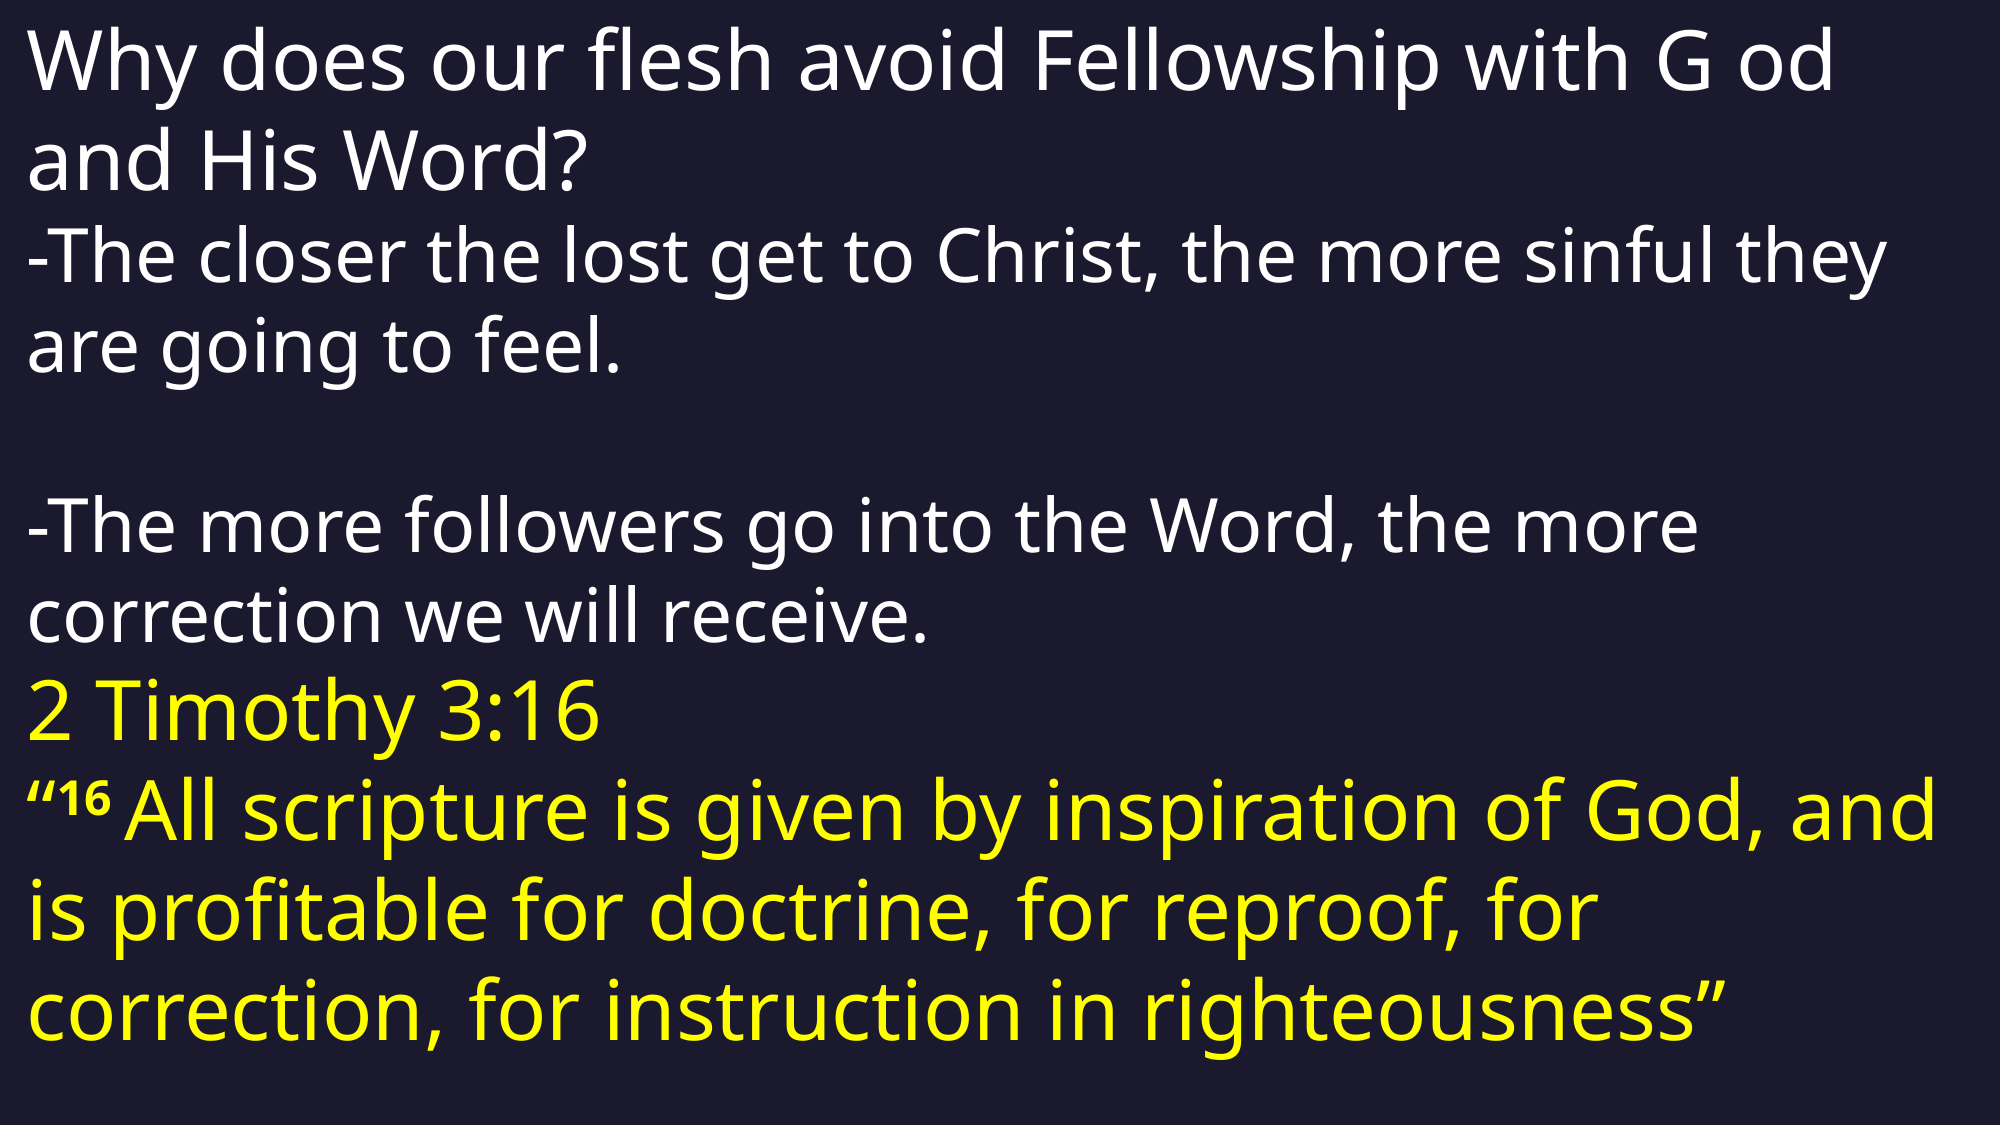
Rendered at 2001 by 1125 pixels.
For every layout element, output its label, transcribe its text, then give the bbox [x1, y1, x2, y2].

text_box Why does our flesh avoid Fellowship with G od and His Word? -The closer the lost get to Christ, the more sinful they are going to feel. -The more followers go into the Word, the more correction we will receive. 2 Timothy 3:16 “16 All scripture is given by inspiration of God, and is profitable for doctrine, for reproof, for correction, for instruction in righteousness” [11, 0, 1989, 1065]
